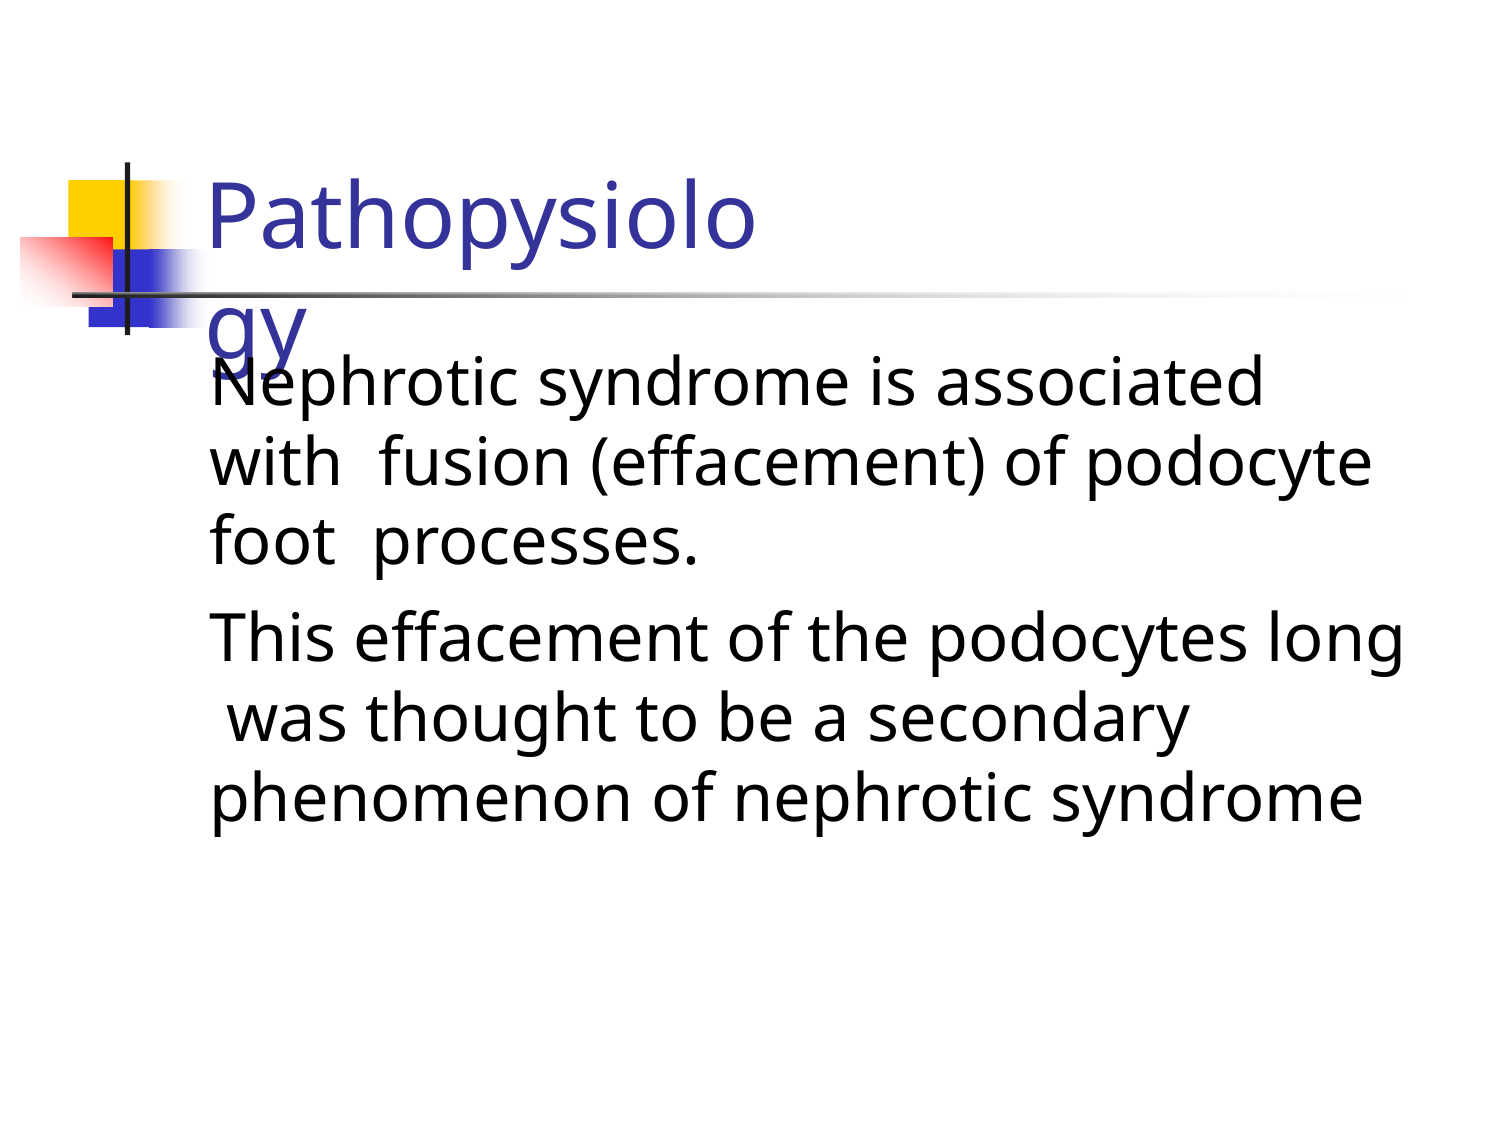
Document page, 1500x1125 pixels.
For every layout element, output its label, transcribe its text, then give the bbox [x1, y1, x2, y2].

picture [812, 292, 1423, 298]
picture [20, 180, 202, 328]
list Nephrotic syndrome is associated with fusion (effacement) of podocyte foot processes. This effacement of the podocytes long was thought to be a secondary phenomenon of nephrotic syndrome [89, 336, 1411, 977]
title Pathopysiology [202, 154, 812, 336]
